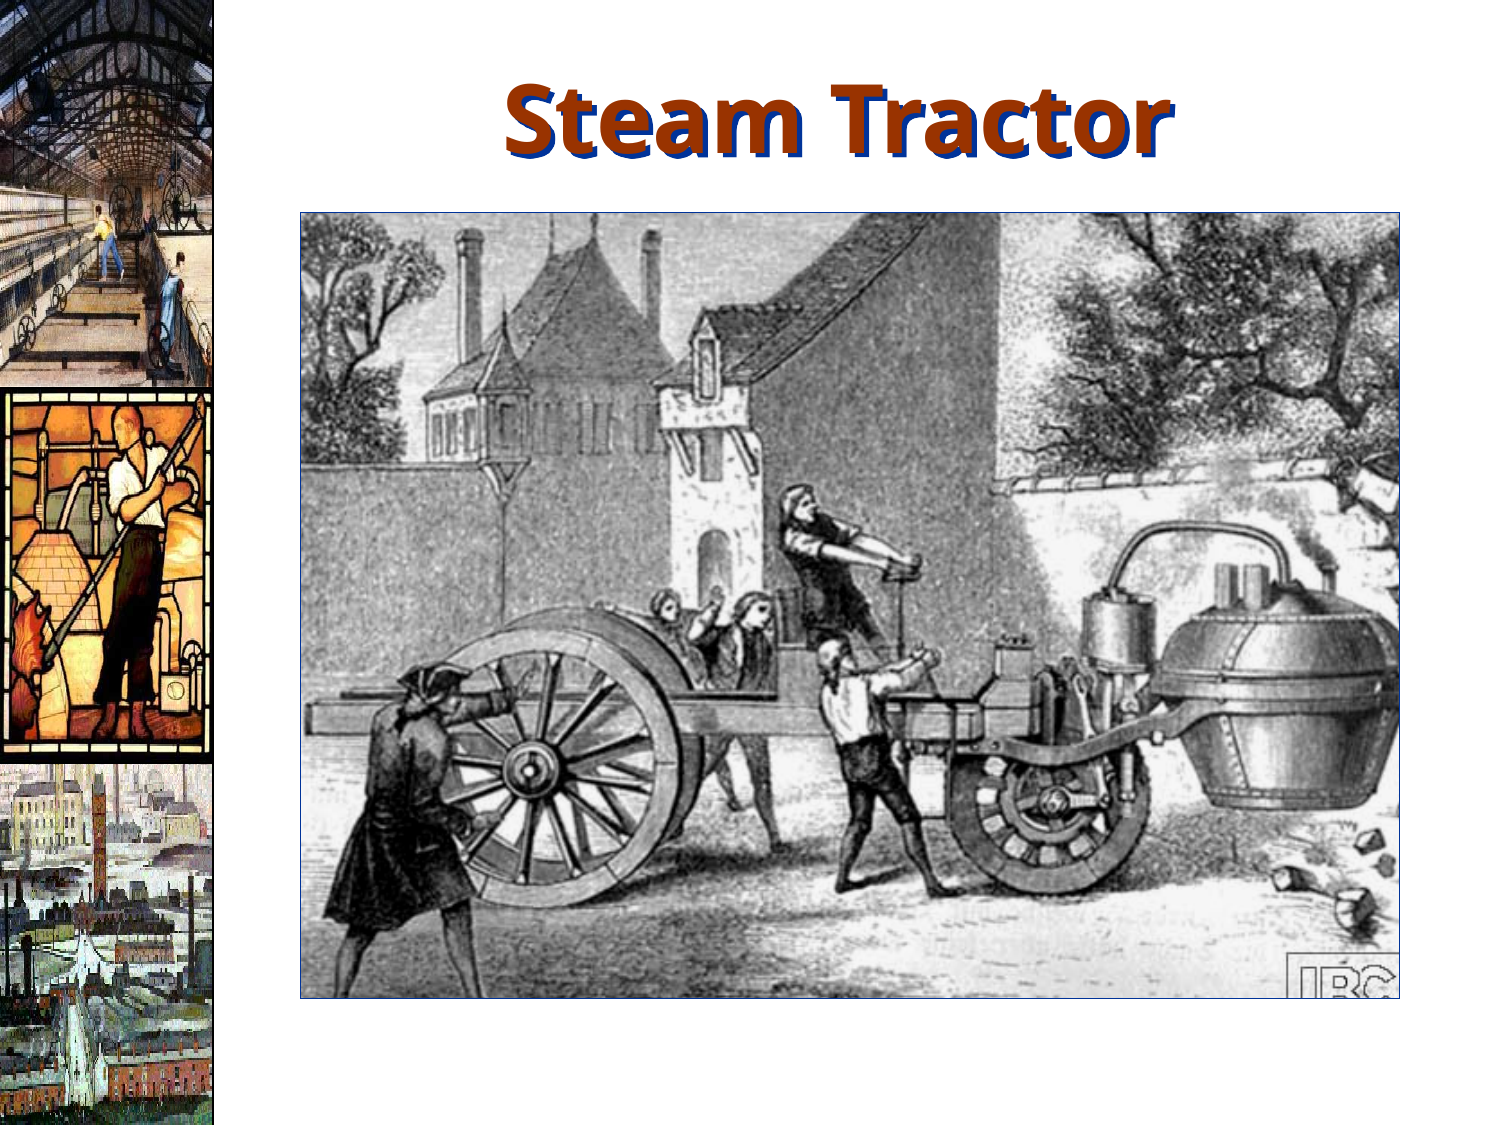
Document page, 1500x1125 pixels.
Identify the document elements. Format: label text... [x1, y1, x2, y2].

picture [0, 764, 212, 1125]
picture [0, 389, 212, 762]
text_box Steam Tractor [249, 50, 1425, 180]
picture [0, 0, 212, 387]
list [299, 212, 1401, 999]
